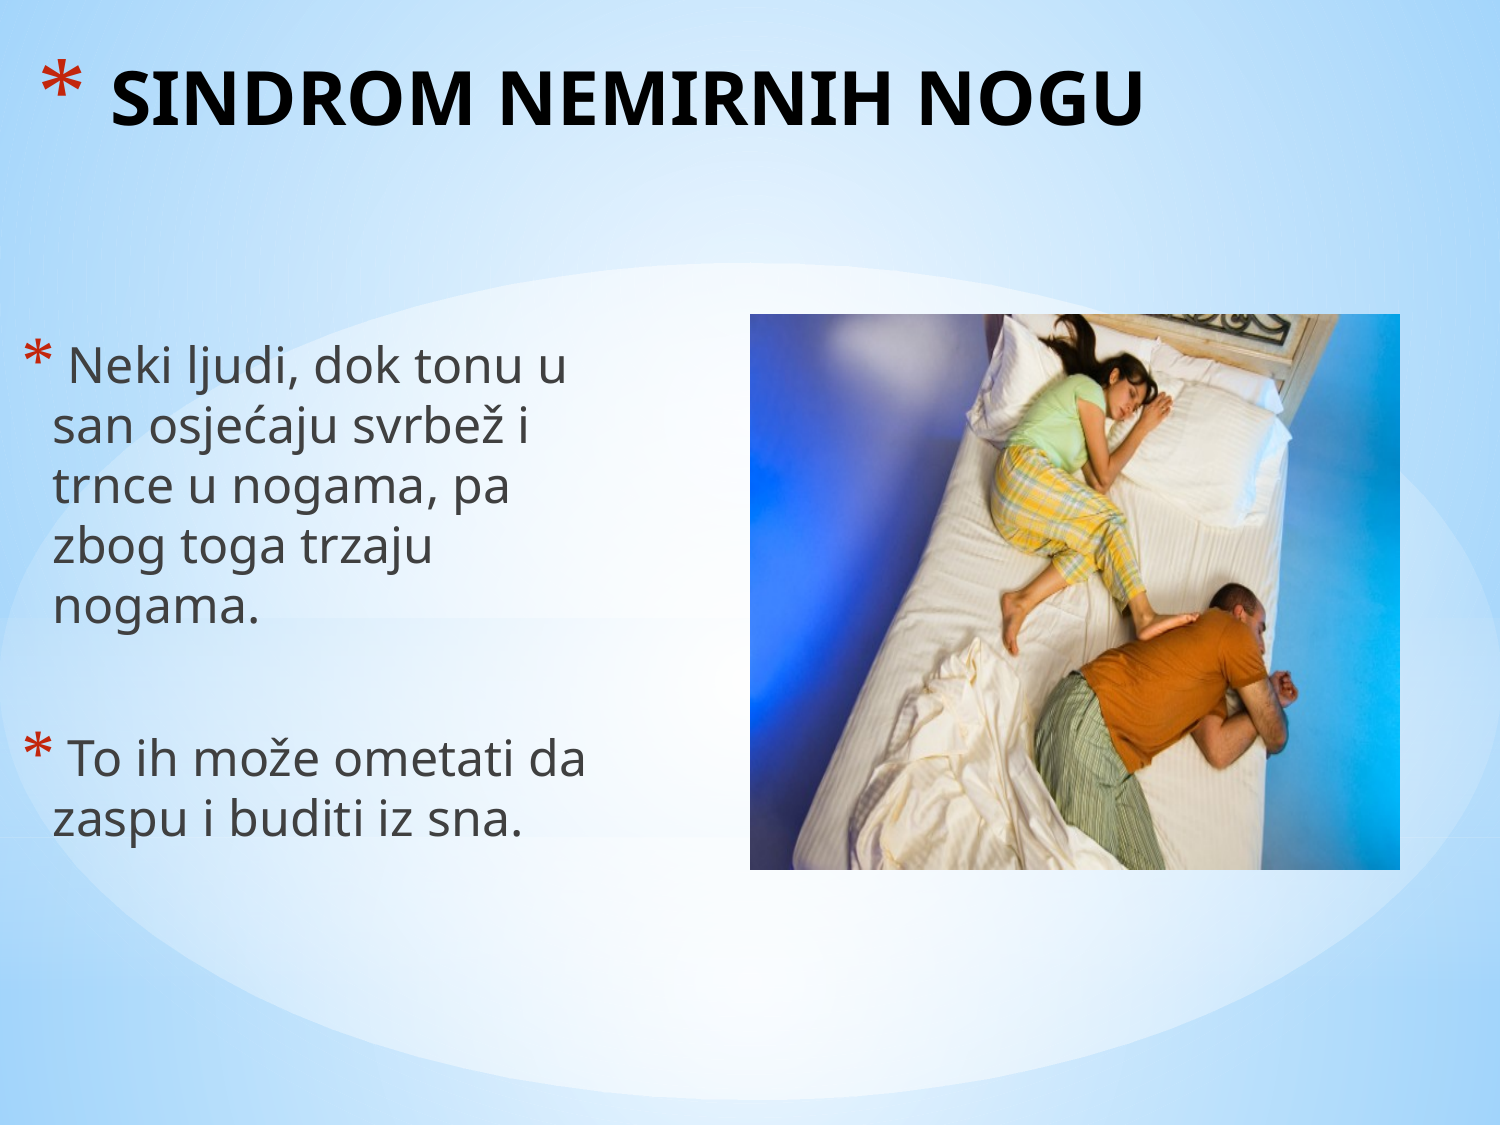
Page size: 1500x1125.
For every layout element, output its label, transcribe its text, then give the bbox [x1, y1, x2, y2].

picture [749, 314, 1386, 870]
list Neki ljudi, dok tonu u san osjećaju svrbež i trnce u nogama, pa zbog toga trzaju nogama. To ih može ometati da zaspu i buditi iz sna. [0, 326, 650, 927]
title SINDROM NEMIRNIH NOGU [0, 42, 1164, 263]
